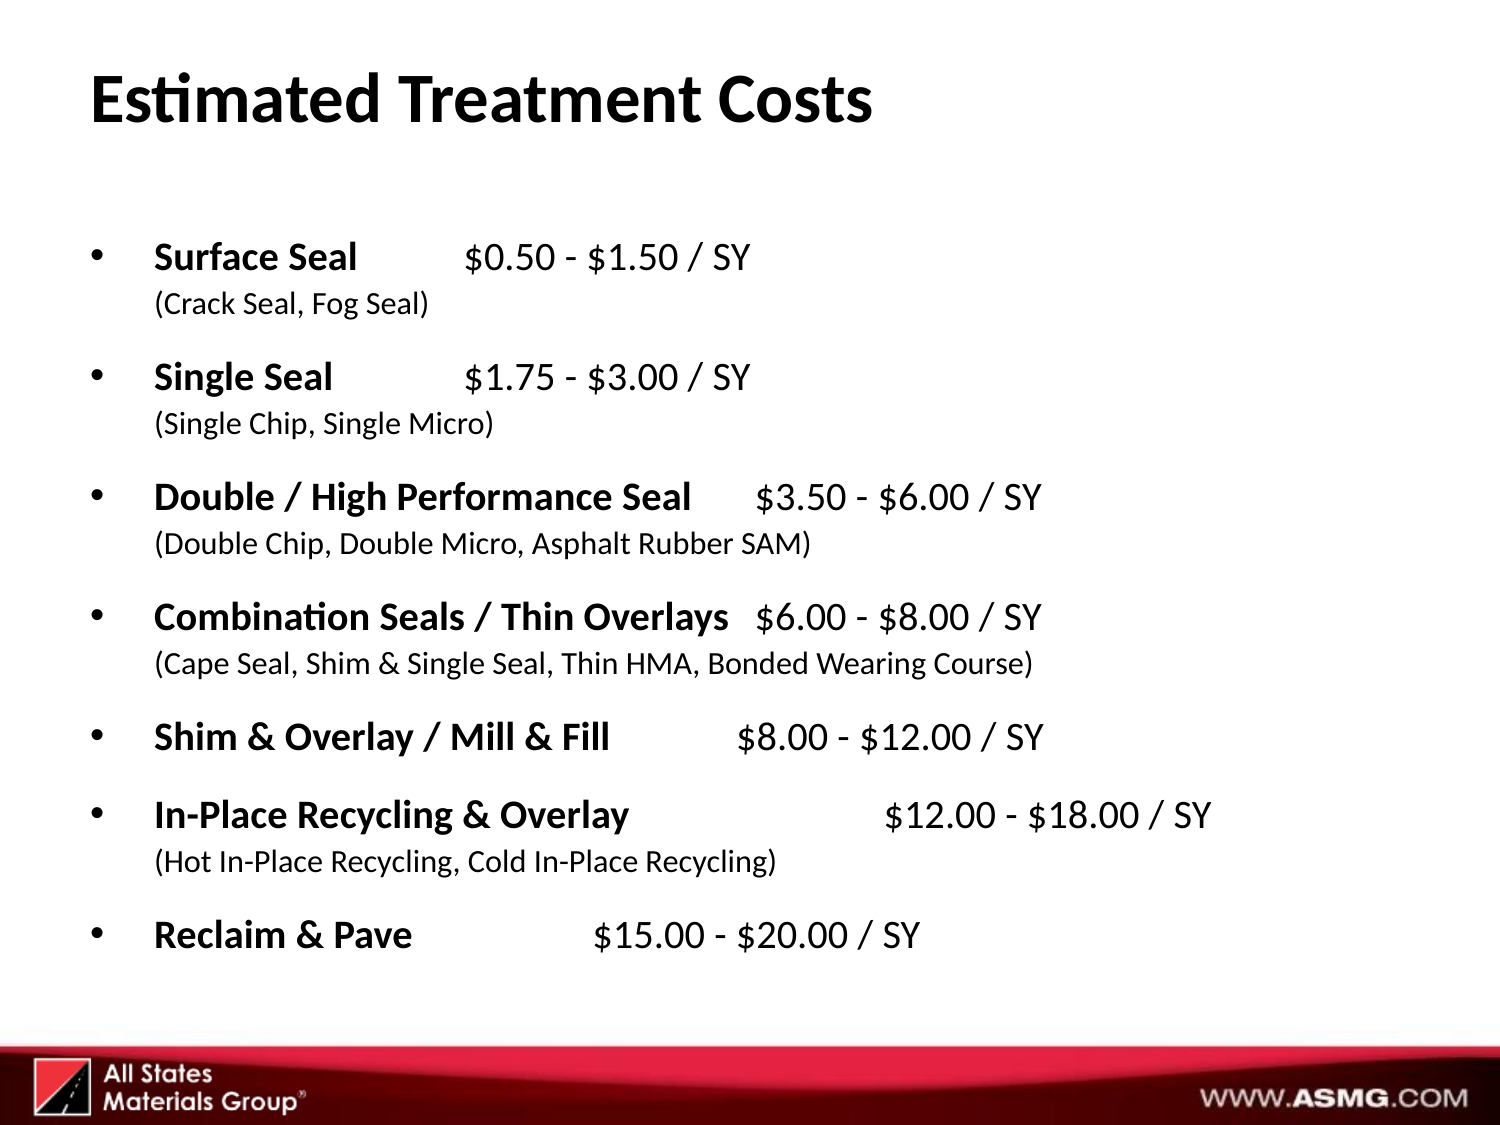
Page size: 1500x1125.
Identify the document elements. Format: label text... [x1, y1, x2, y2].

title Estimated Treatment Costs [75, 0, 1338, 188]
picture [0, 0, 1500, 1125]
list Surface Seal $0.50 - $1.50 / SY (Crack Seal, Fog Seal) Single Seal $1.75 - $3.00 / SY (Single Chip, Single Micro) Double / High Performance Seal $3.50 - $6.00 / SY (Double Chip, Double Micro, Asphalt Rubber SAM) Combination Seals / Thin Overlays $6.00 - $8.00 / SY (Cape Seal, Shim & Single Seal, Thin HMA, Bonded Wearing Course) Shim & Overlay / Mill & Fill $8.00 - $12.00 / SY In-Place Recycling & Overlay $12.00 - $18.00 / SY (Hot In-Place Recycling, Cold In-Place Recycling) Reclaim & Pave $15.00 - $20.00 / SY [75, 217, 1425, 1013]
